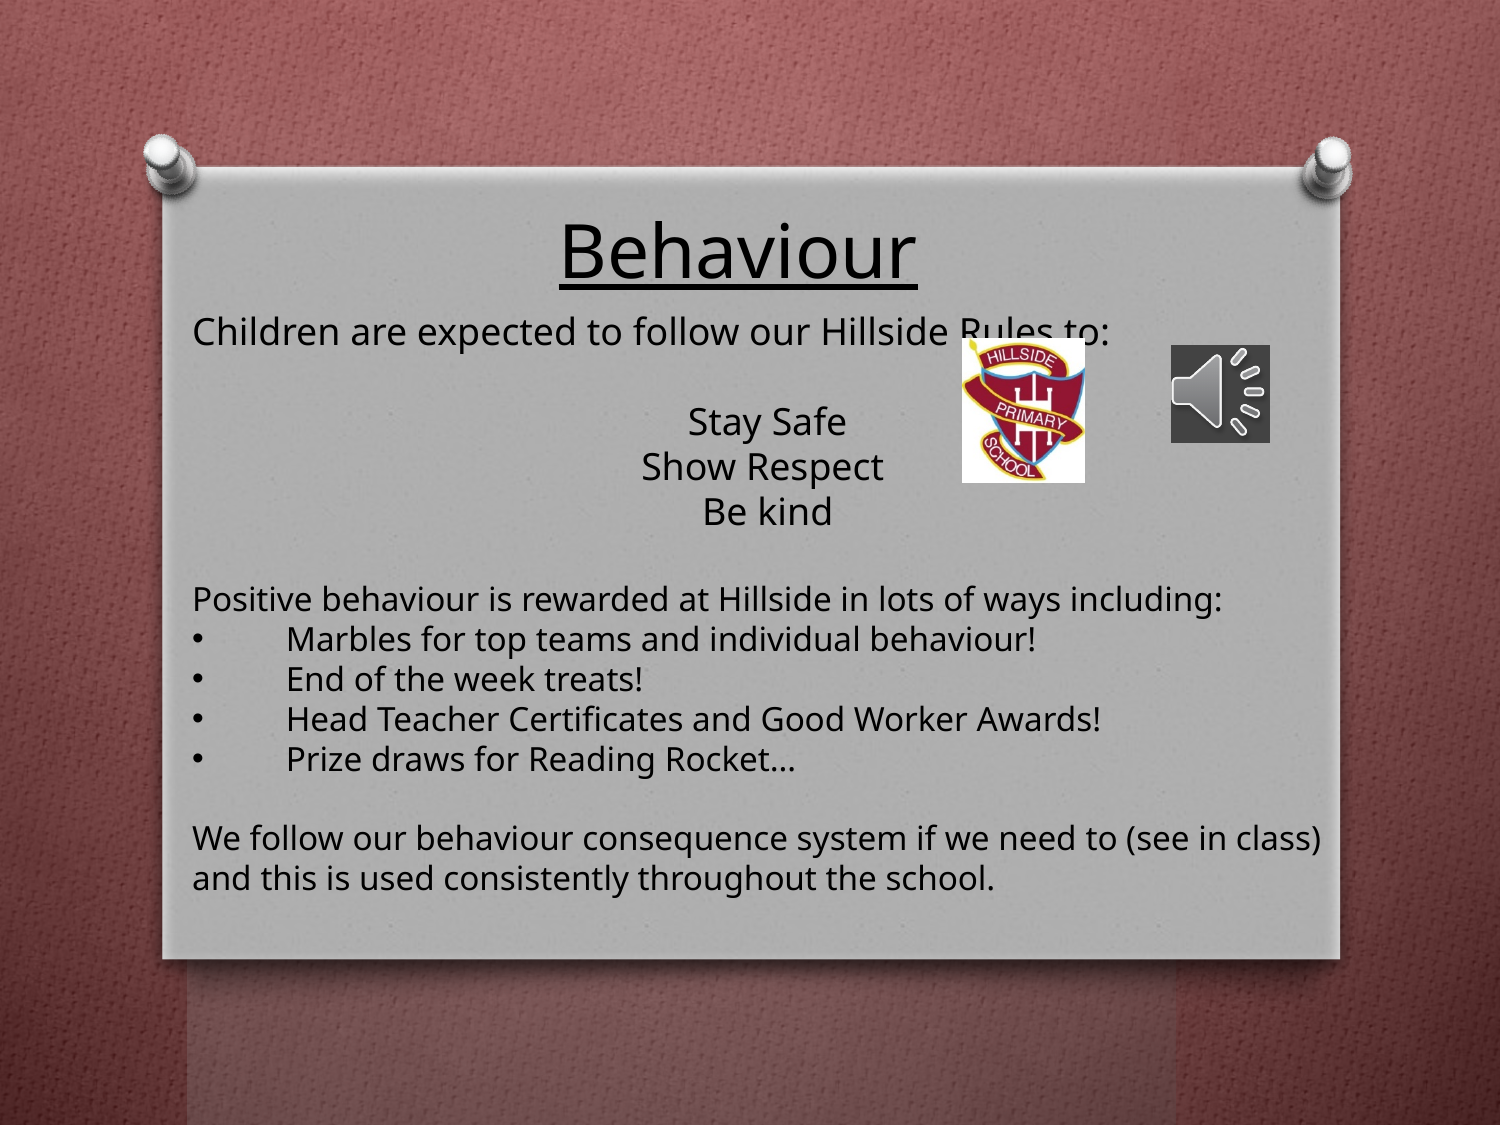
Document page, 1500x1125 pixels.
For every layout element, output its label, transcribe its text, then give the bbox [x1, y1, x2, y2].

picture [1274, 109, 1396, 209]
picture [962, 337, 1085, 483]
picture [1170, 344, 1271, 445]
text_box Behaviour [112, 196, 1365, 374]
picture [112, 100, 235, 196]
text_box Children are expected to follow our Hillside Rules to: Stay Safe Show Respect Be kind Positive behaviour is rewarded at Hillside in lots of ways including: Marbles for top teams and individual behaviour! End of the week treats! Head Teacher Certificates and Good Worker Awards! Prize draws for Reading Rocket… We follow our behaviour consequence system if we need to (see in class) and this is used consistently throughout the school. [177, 727, 1359, 905]
